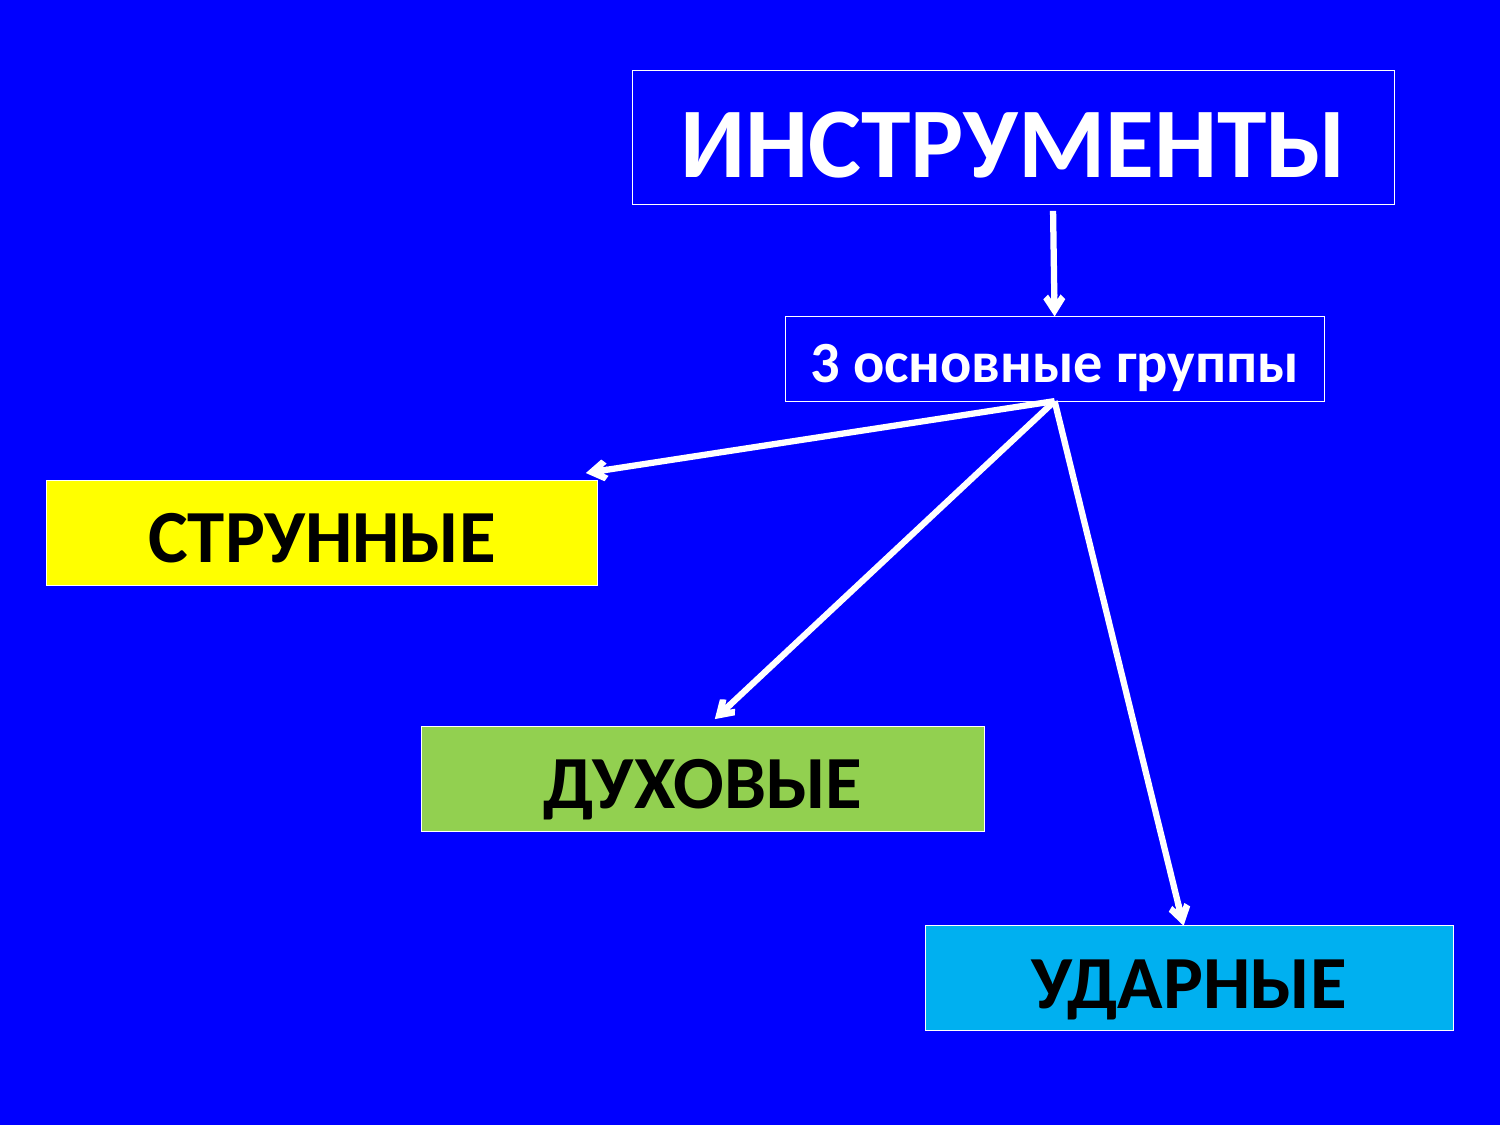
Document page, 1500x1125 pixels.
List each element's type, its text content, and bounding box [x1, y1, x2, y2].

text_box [857, 599, 1382, 729]
text_box ИНСТРУМЕНТЫ [632, 70, 1395, 205]
text_box СТРУННЫЕ [46, 480, 598, 586]
text_box УДАРНЫЕ [925, 925, 1454, 1031]
text_box ДУХОВЫЕ [421, 726, 985, 832]
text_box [784, 202, 856, 389]
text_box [725, 390, 1044, 731]
text_box 3 основные группы [862, 316, 1325, 402]
